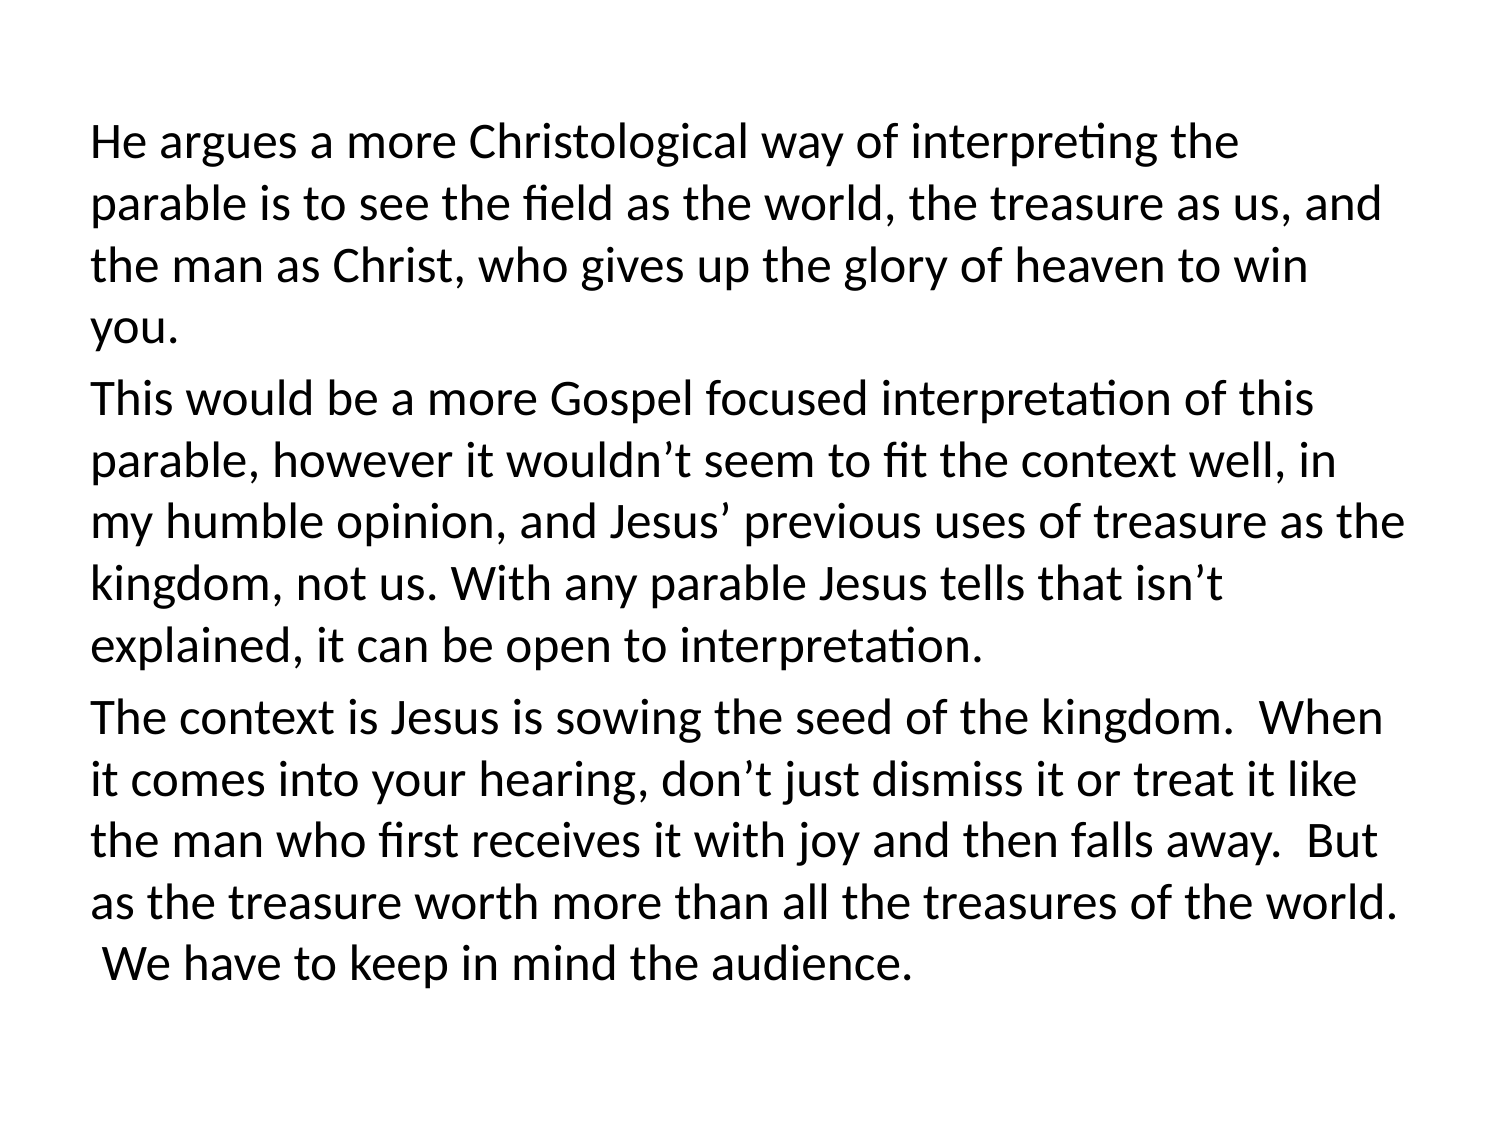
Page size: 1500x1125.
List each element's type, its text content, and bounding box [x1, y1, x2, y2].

list He argues a more Christological way of interpreting the parable is to see the field as the world, the treasure as us, and the man as Christ, who gives up the glory of heaven to win you. This would be a more Gospel focused interpretation of this parable, however it wouldn’t seem to fit the context well, in my humble opinion, and Jesus’ previous uses of treasure as the kingdom, not us. With any parable Jesus tells that isn’t explained, it can be open to interpretation. The context is Jesus is sowing the seed of the kingdom. When it comes into your hearing, don’t just dismiss it or treat it like the man who first receives it with joy and then falls away. But as the treasure worth more than all the treasures of the world. We have to keep in mind the audience. [75, 99, 1425, 1005]
